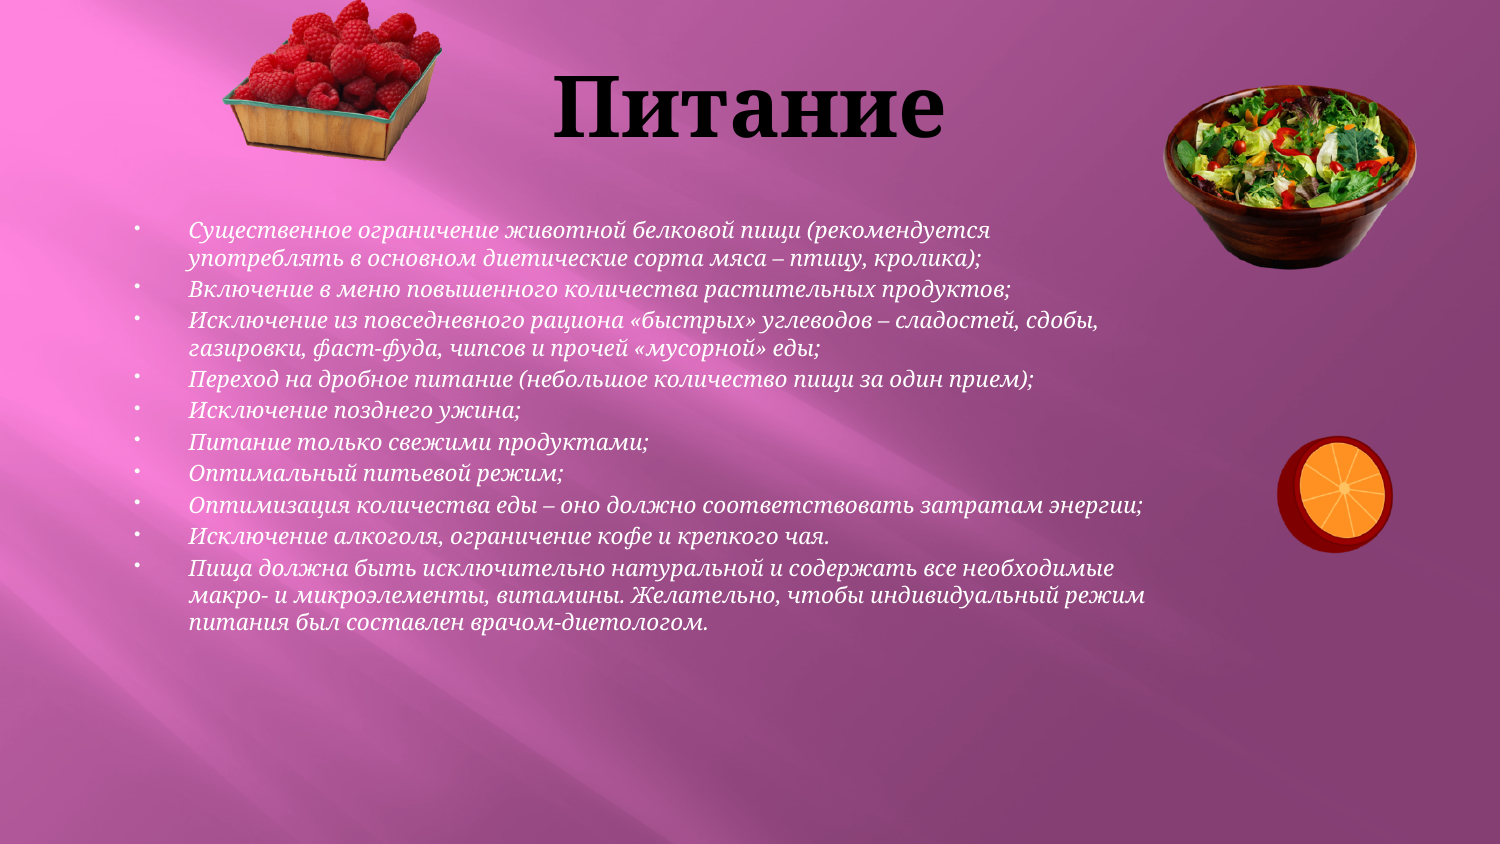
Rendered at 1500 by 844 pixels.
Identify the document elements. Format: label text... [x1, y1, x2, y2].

list Существенное ограничение животной белковой пищи (рекомендуется употреблять в основном диетические сорта мяса – птицу, кролика); Включение в меню повышенного количества растительных продуктов; Исключение из повседневного рациона «быстрых» углеводов – сладостей, сдобы, газировки, фаст-фуда, чипсов и прочей «мусорной» еды; Переход на дробное питание (небольшое количество пищи за один прием); Исключение позднего ужина; Питание только свежими продуктами; Оптимальный питьевой режим; Оптимизация количества еды – оно должно соответствовать затратам энергии; Исключение алкоголя, ограничение кофе и крепкого чая. Пища должна быть исключительно натуральной и содержать все необходимые макро- и микроэлементы, витамины. Желательно, чтобы индивидуальный режим питания был составлен врачом-диетологом. [105, 210, 1164, 689]
picture [1253, 409, 1417, 573]
picture [222, 0, 442, 161]
title Питание [75, 33, 1425, 175]
picture [1159, 81, 1423, 275]
